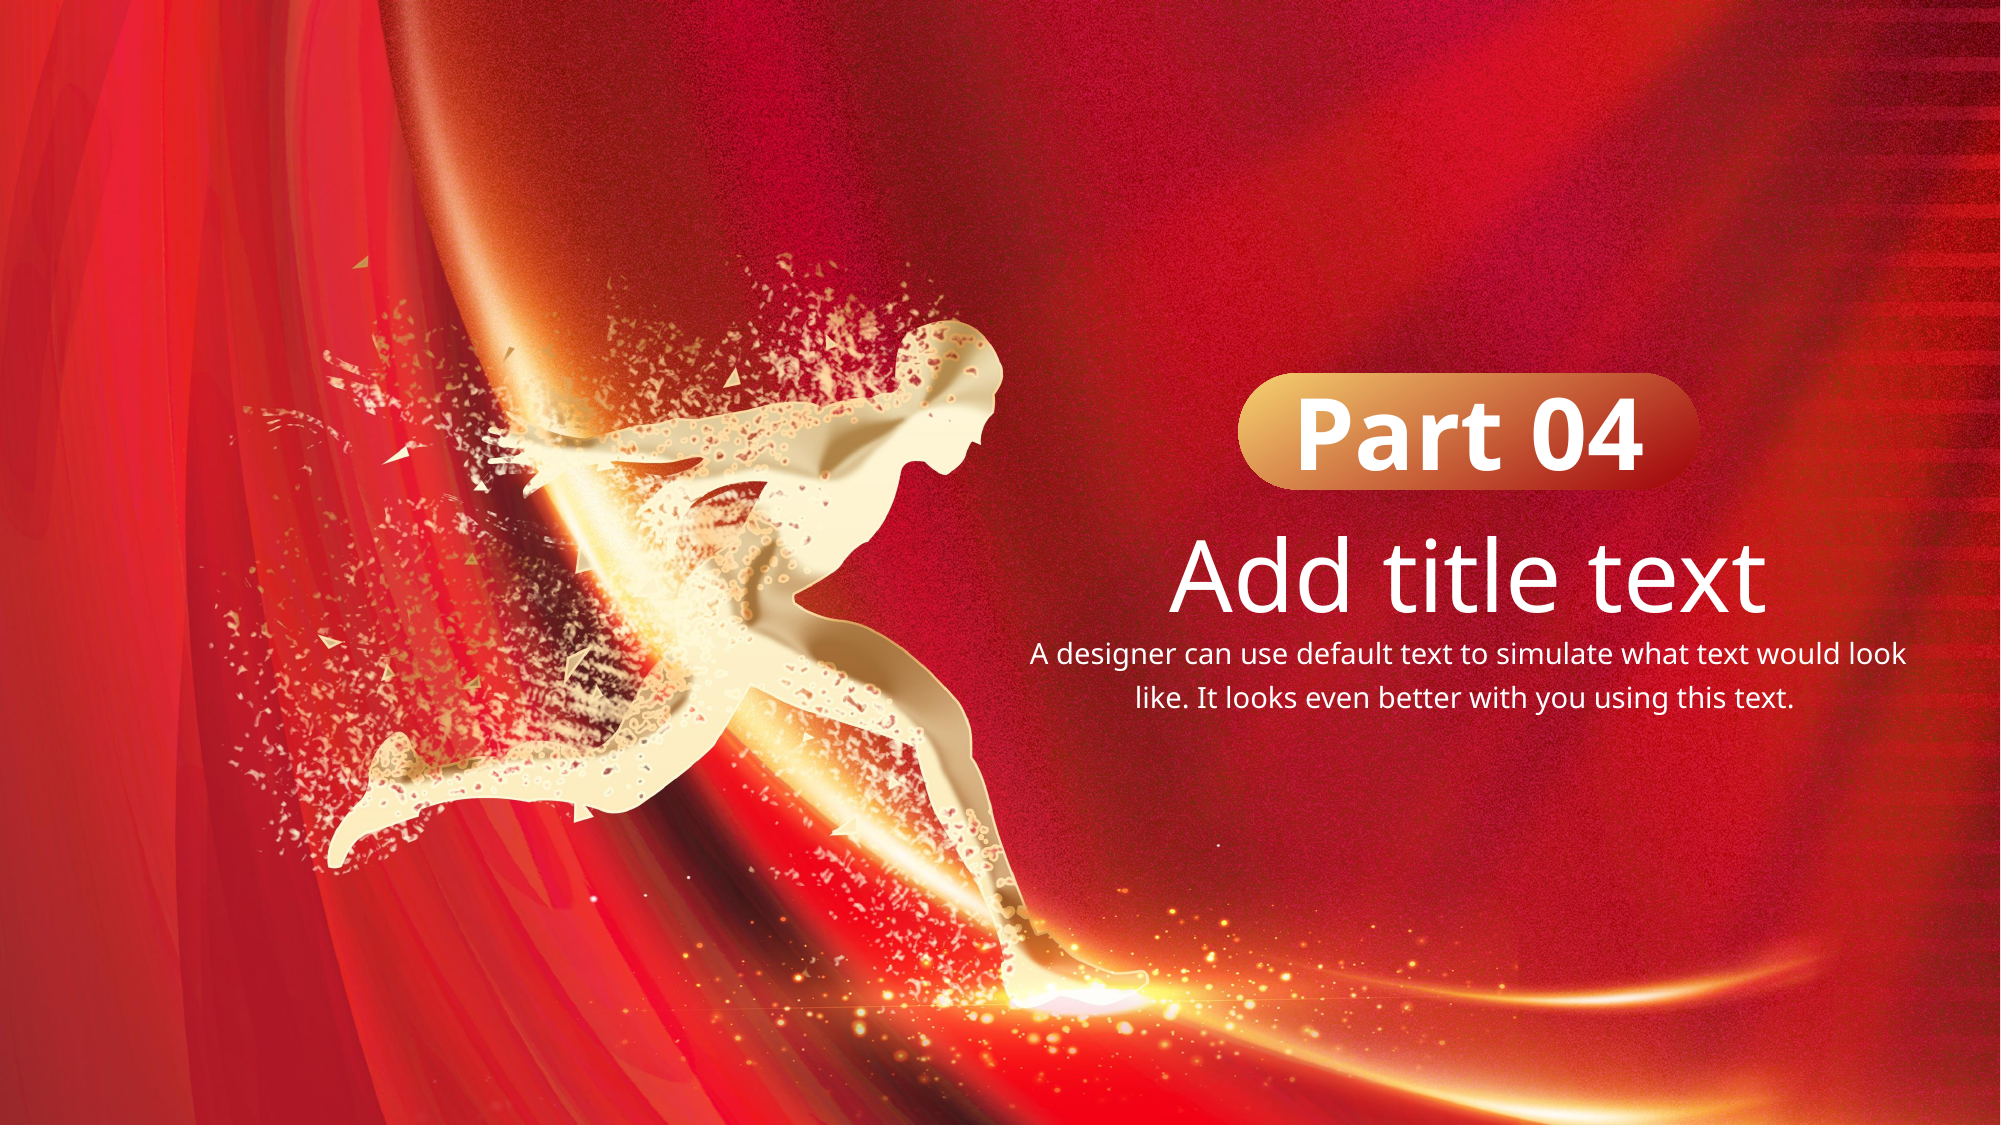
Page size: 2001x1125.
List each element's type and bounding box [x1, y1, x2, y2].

picture [0, 0, 2001, 1125]
text_box [1238, 363, 1700, 500]
